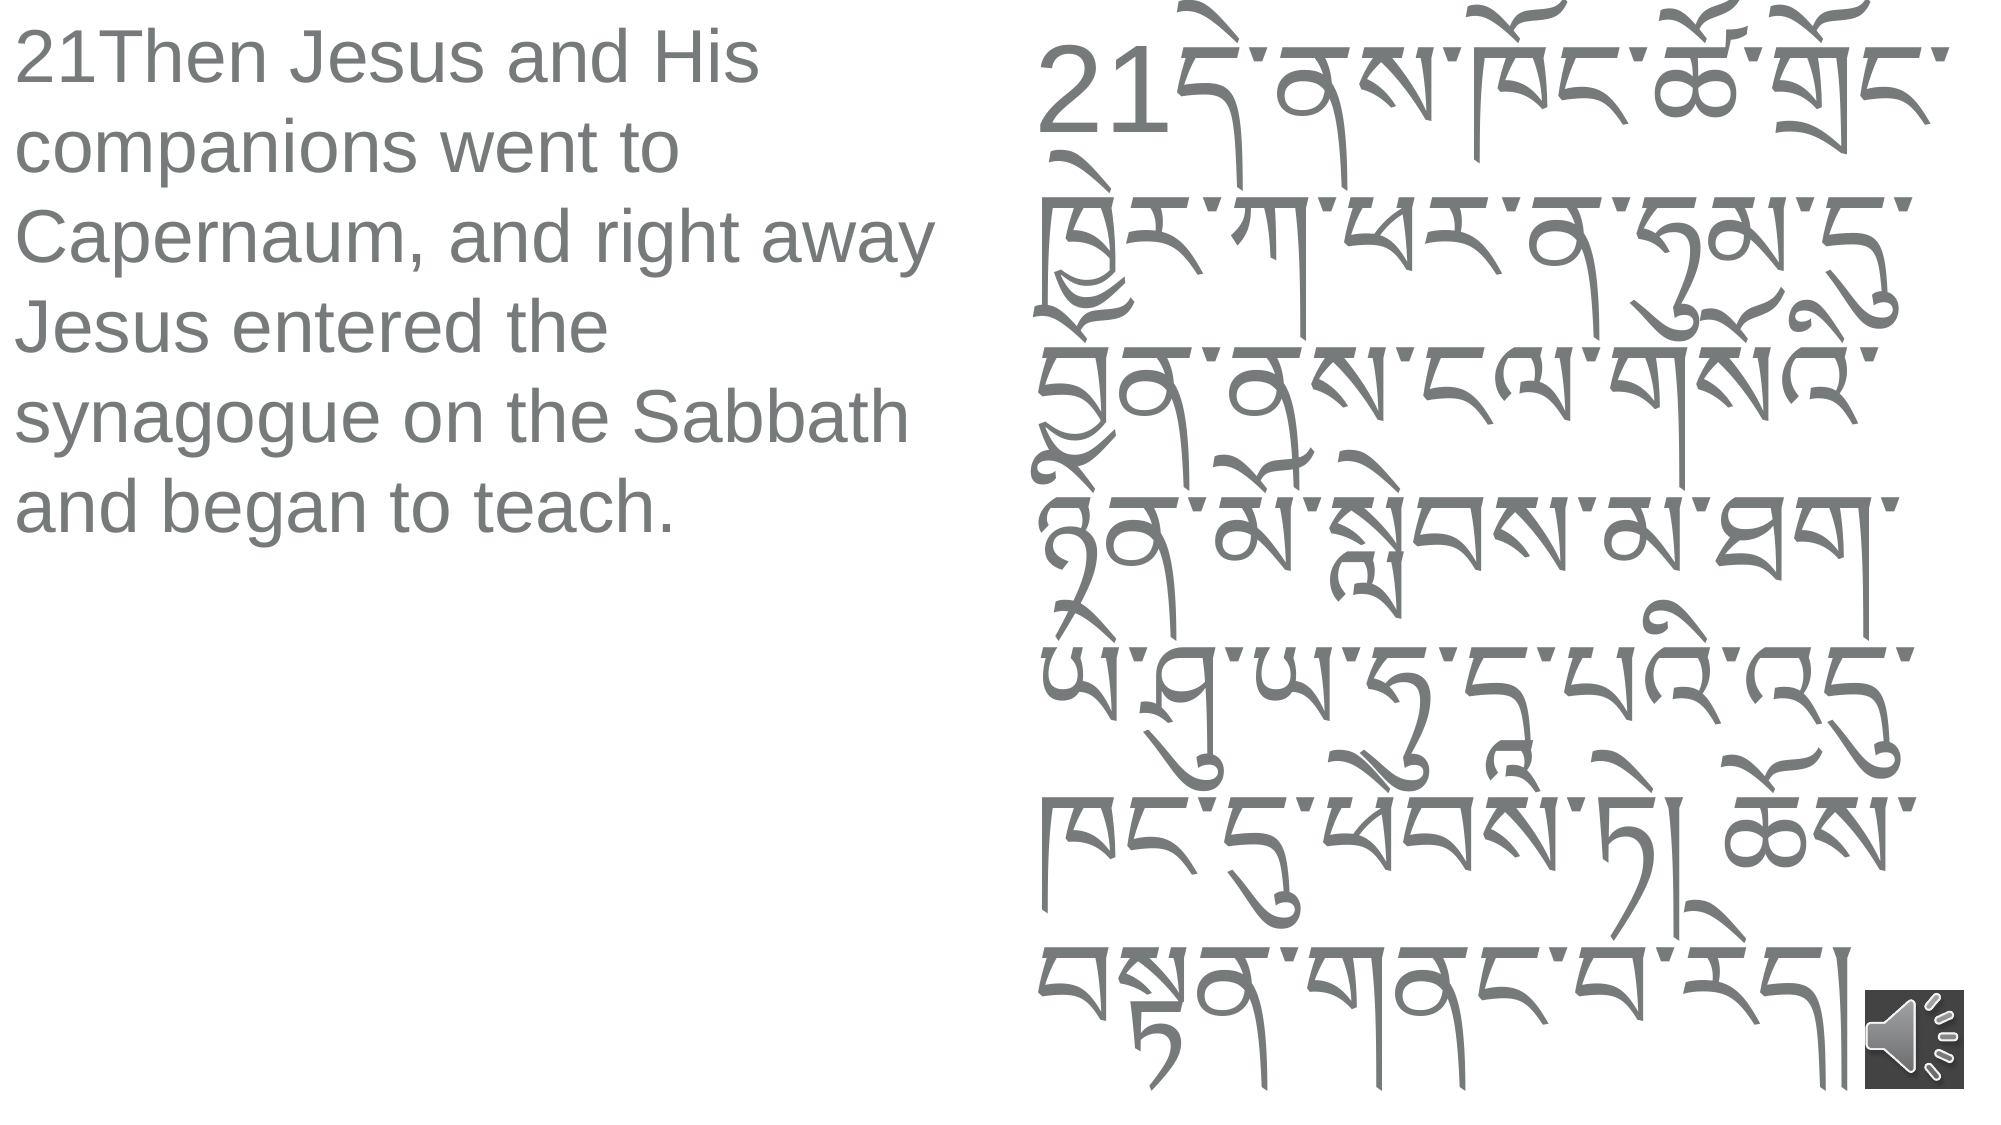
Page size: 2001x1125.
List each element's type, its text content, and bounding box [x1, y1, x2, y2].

text_box 21དེ་ནས་ཁོང་ཚོ་གྲོང་ཁྱེར་ཀ་ཕར་ན་ཧུམ་དུ་བྱོན་ནས་ངལ་གསོའི་ཉིན་མོ་སླེབས་མ་ཐག་ཡེ་ཤུ་ཡ་ཧུ་དཱ་པའི་འདུ་ཁང་དུ་ཕེབས་ཏེ། ཆོས་བསྟན་གནང་བ་རེད། [1019, 0, 2000, 1125]
text_box 21Then Jesus and His companions went to Capernaum, and right away Jesus entered the synagogue on the Sabbath and began to teach. [0, 0, 981, 1125]
picture [1864, 989, 1965, 1090]
